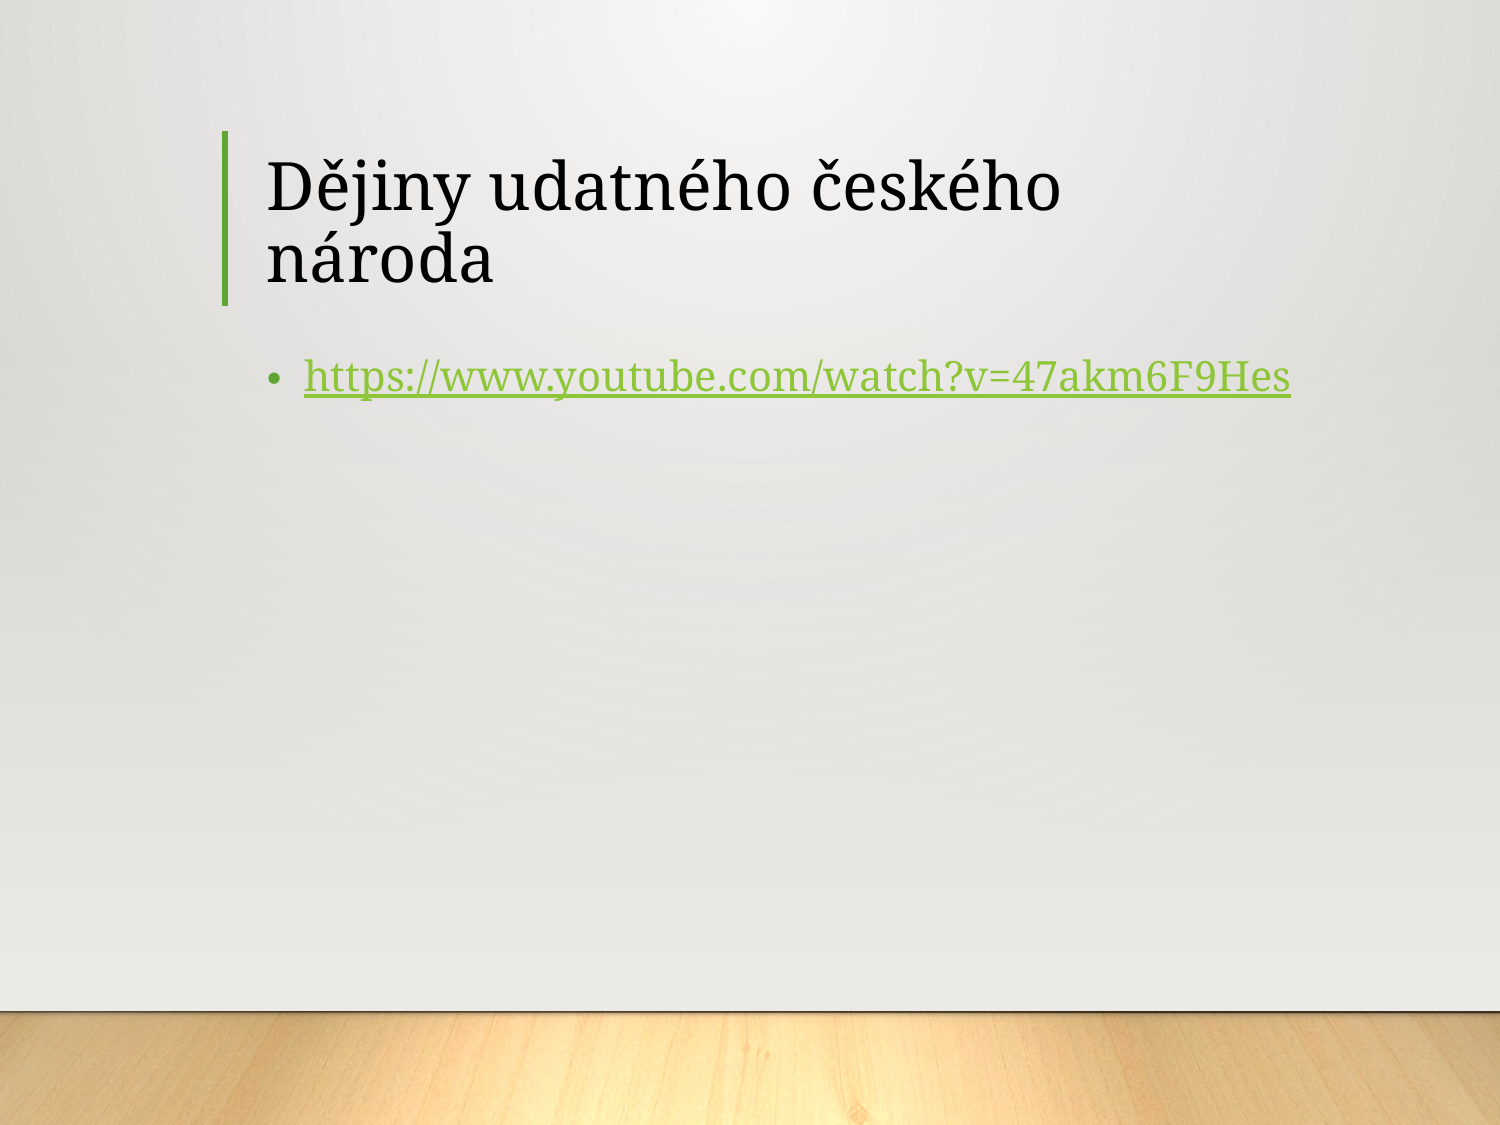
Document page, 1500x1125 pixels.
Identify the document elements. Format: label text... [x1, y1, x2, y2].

list https://www.youtube.com/watch?v=47akm6F9Hes [251, 330, 1315, 897]
title Dějiny udatného českého národa [251, 131, 1315, 305]
picture [0, 1011, 1500, 1125]
